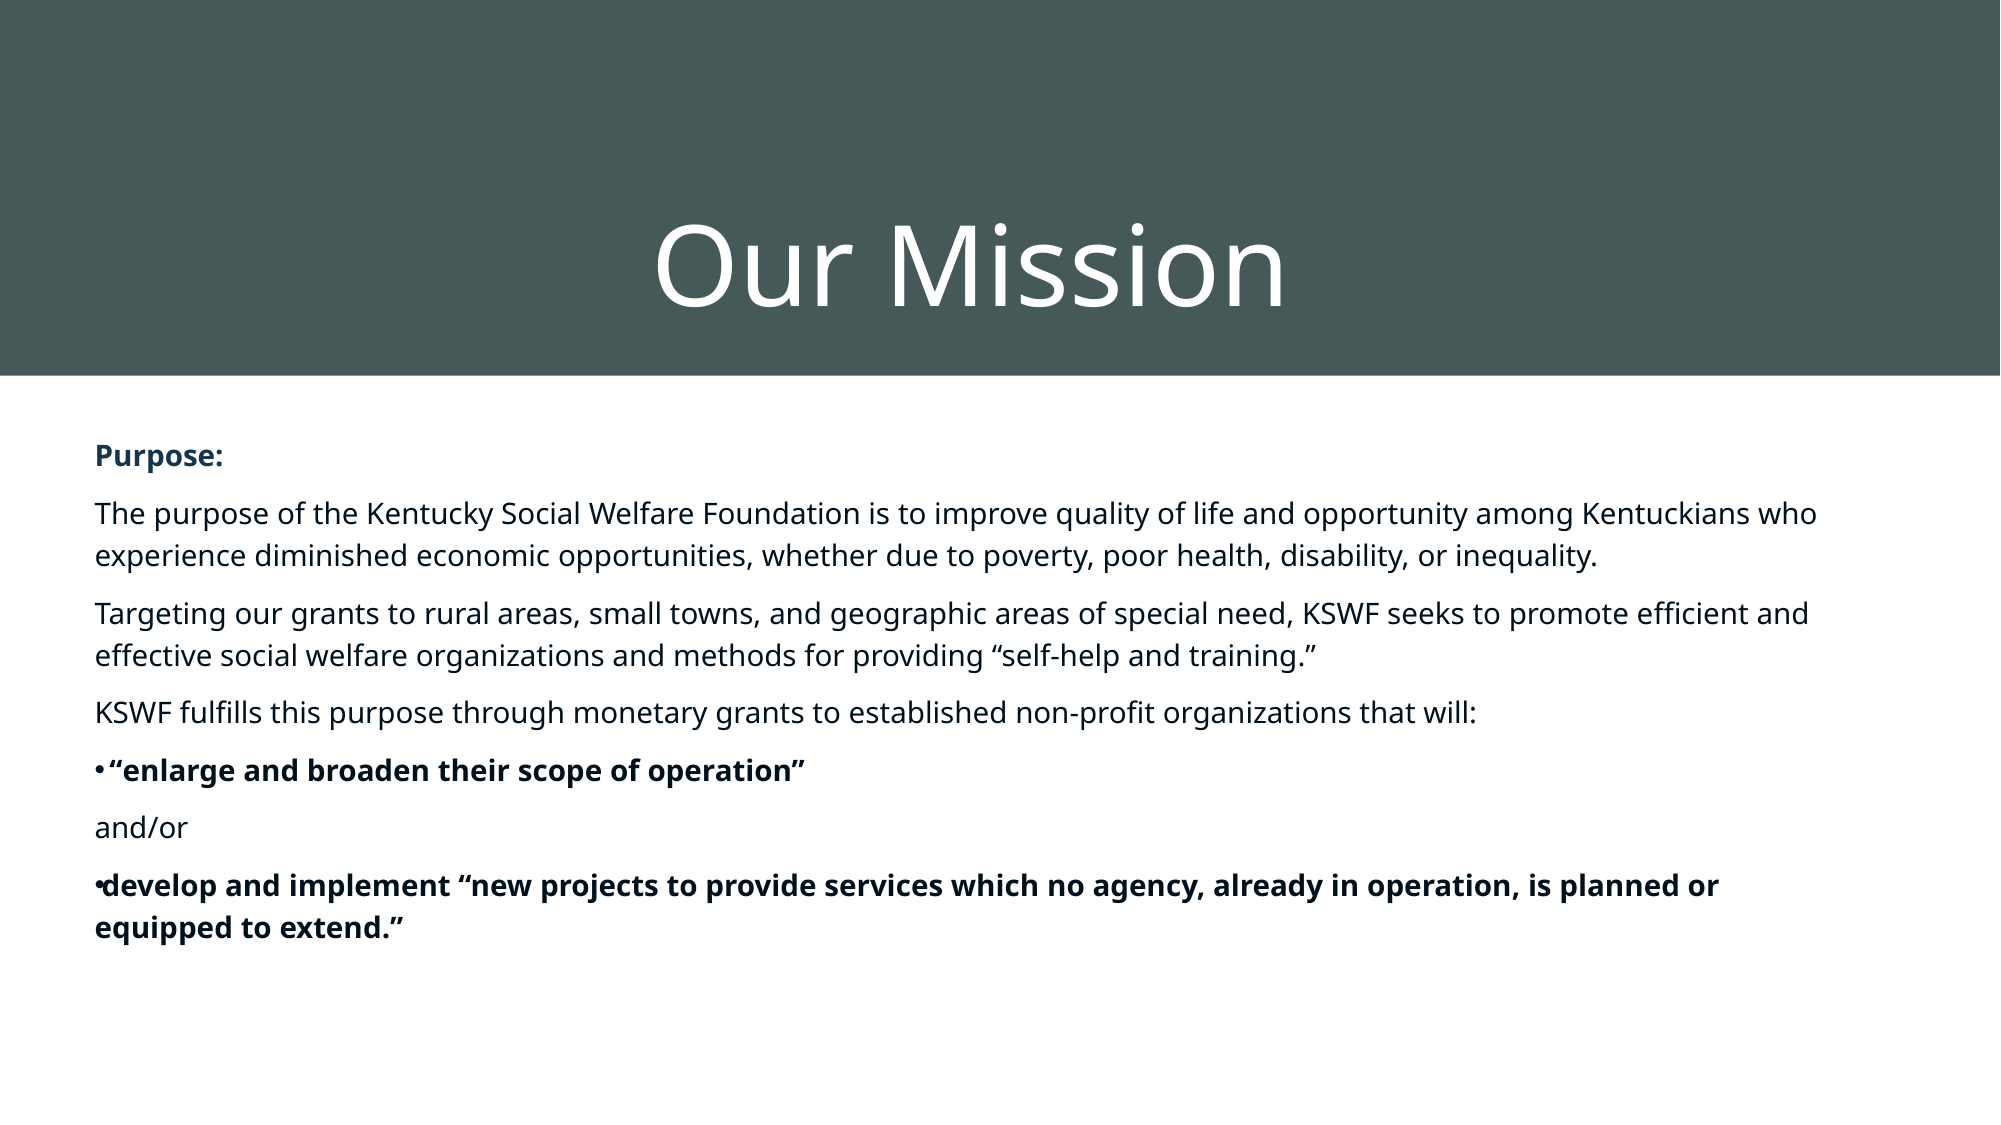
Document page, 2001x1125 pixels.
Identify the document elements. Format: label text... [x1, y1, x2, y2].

list Purpose: The purpose of the Kentucky Social Welfare Foundation is to improve quality of life and opportunity among Kentuckians who experience diminished economic opportunities, whether due to poverty, poor health, disability, or inequality. Targeting our grants to rural areas, small towns, and geographic areas of special need, KSWF seeks to promote efficient and effective social welfare organizations and methods for providing “self-help and training.” KSWF fulfills this purpose through monetary grants to established non-profit organizations that will: “enlarge and broaden their scope of operation” and/or develop and implement “new projects to provide services which no agency, already in operation, is planned or equipped to extend.” [79, 422, 1863, 1014]
title Our Mission [79, 59, 1863, 337]
